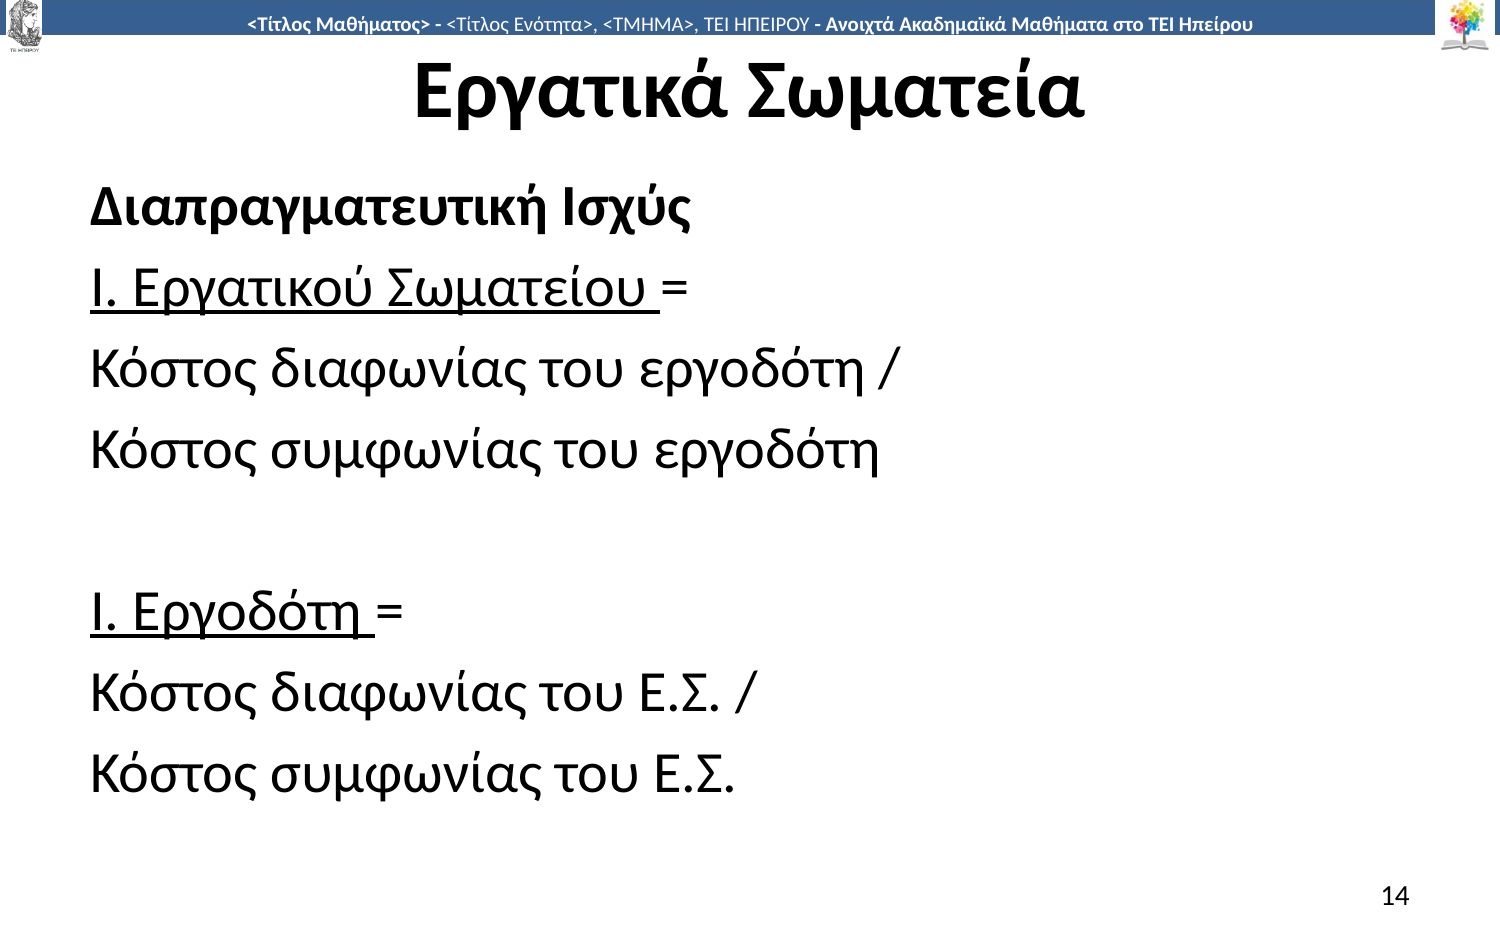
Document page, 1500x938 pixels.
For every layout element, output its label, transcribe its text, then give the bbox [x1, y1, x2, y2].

title Εργατικά Σωματεία [75, 6, 1425, 163]
slide_number 14 [1074, 868, 1425, 919]
picture [6, 0, 42, 54]
list Διαπραγματευτική Ισχύς Ι. Εργατικού Σωματείου = Κόστος διαφωνίας του εργοδότη / Κόστος συμφωνίας του εργοδότη Ι. Εργοδότη = Κόστος διαφωνίας του Ε.Σ. / Κόστος συμφωνίας του Ε.Σ. [75, 173, 1425, 793]
picture [1435, 0, 1495, 52]
